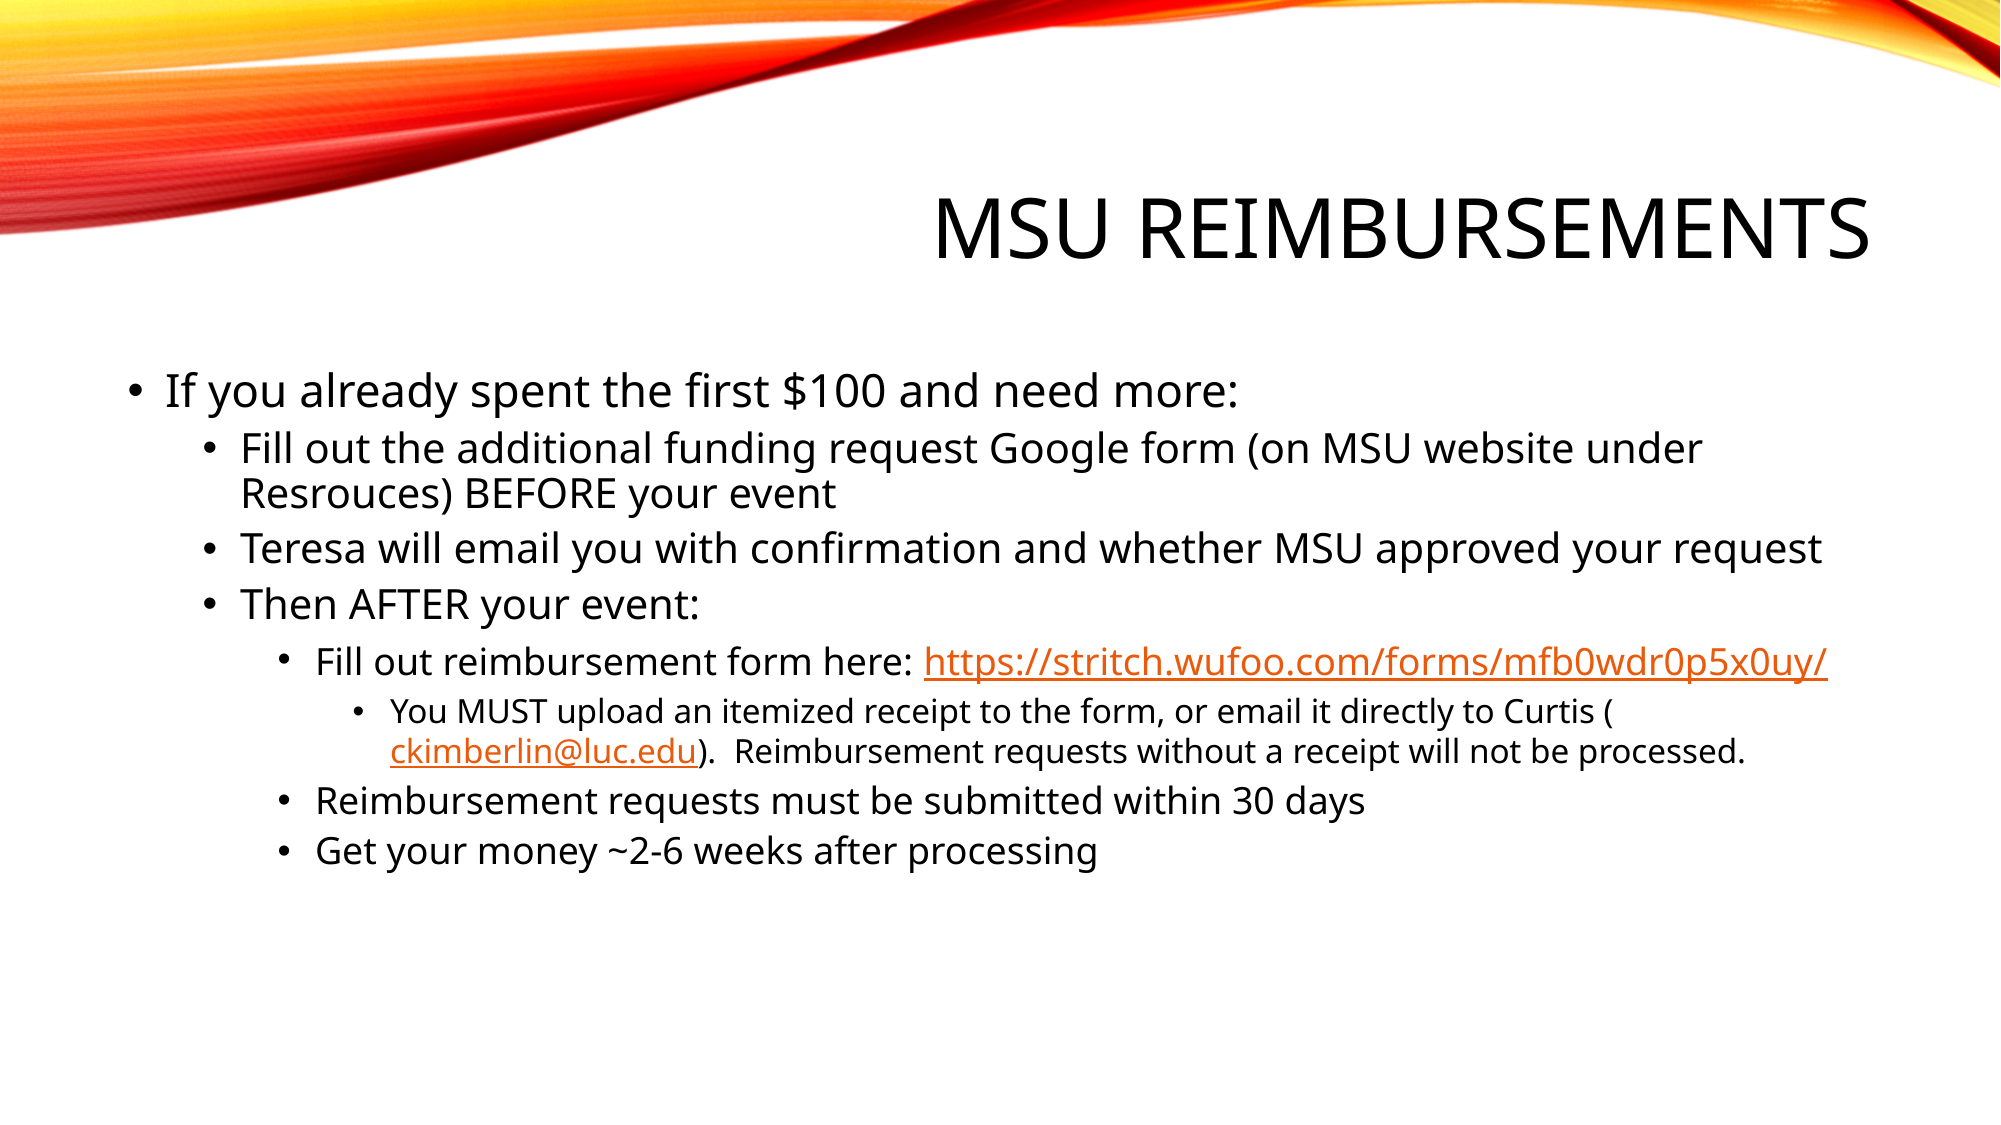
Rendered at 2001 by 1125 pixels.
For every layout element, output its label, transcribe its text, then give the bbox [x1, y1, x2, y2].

list If you already spent the first $100 and need more: Fill out the additional funding request Google form (on MSU website under Resrouces) BEFORE your event Teresa will email you with confirmation and whether MSU approved your request Then AFTER your event: Fill out reimbursement form here: https://stritch.wufoo.com/forms/mfb0wdr0p5x0uy/ You MUST upload an itemized receipt to the form, or email it directly to Curtis (ckimberlin@luc.edu). Reimbursement requests without a receipt will not be processed. Reimbursement requests must be submitted within 30 days Get your money ~2-6 weeks after processing [112, 360, 1888, 1021]
title MSU Reimbursements [474, 125, 1888, 338]
picture [0, 0, 2000, 237]
